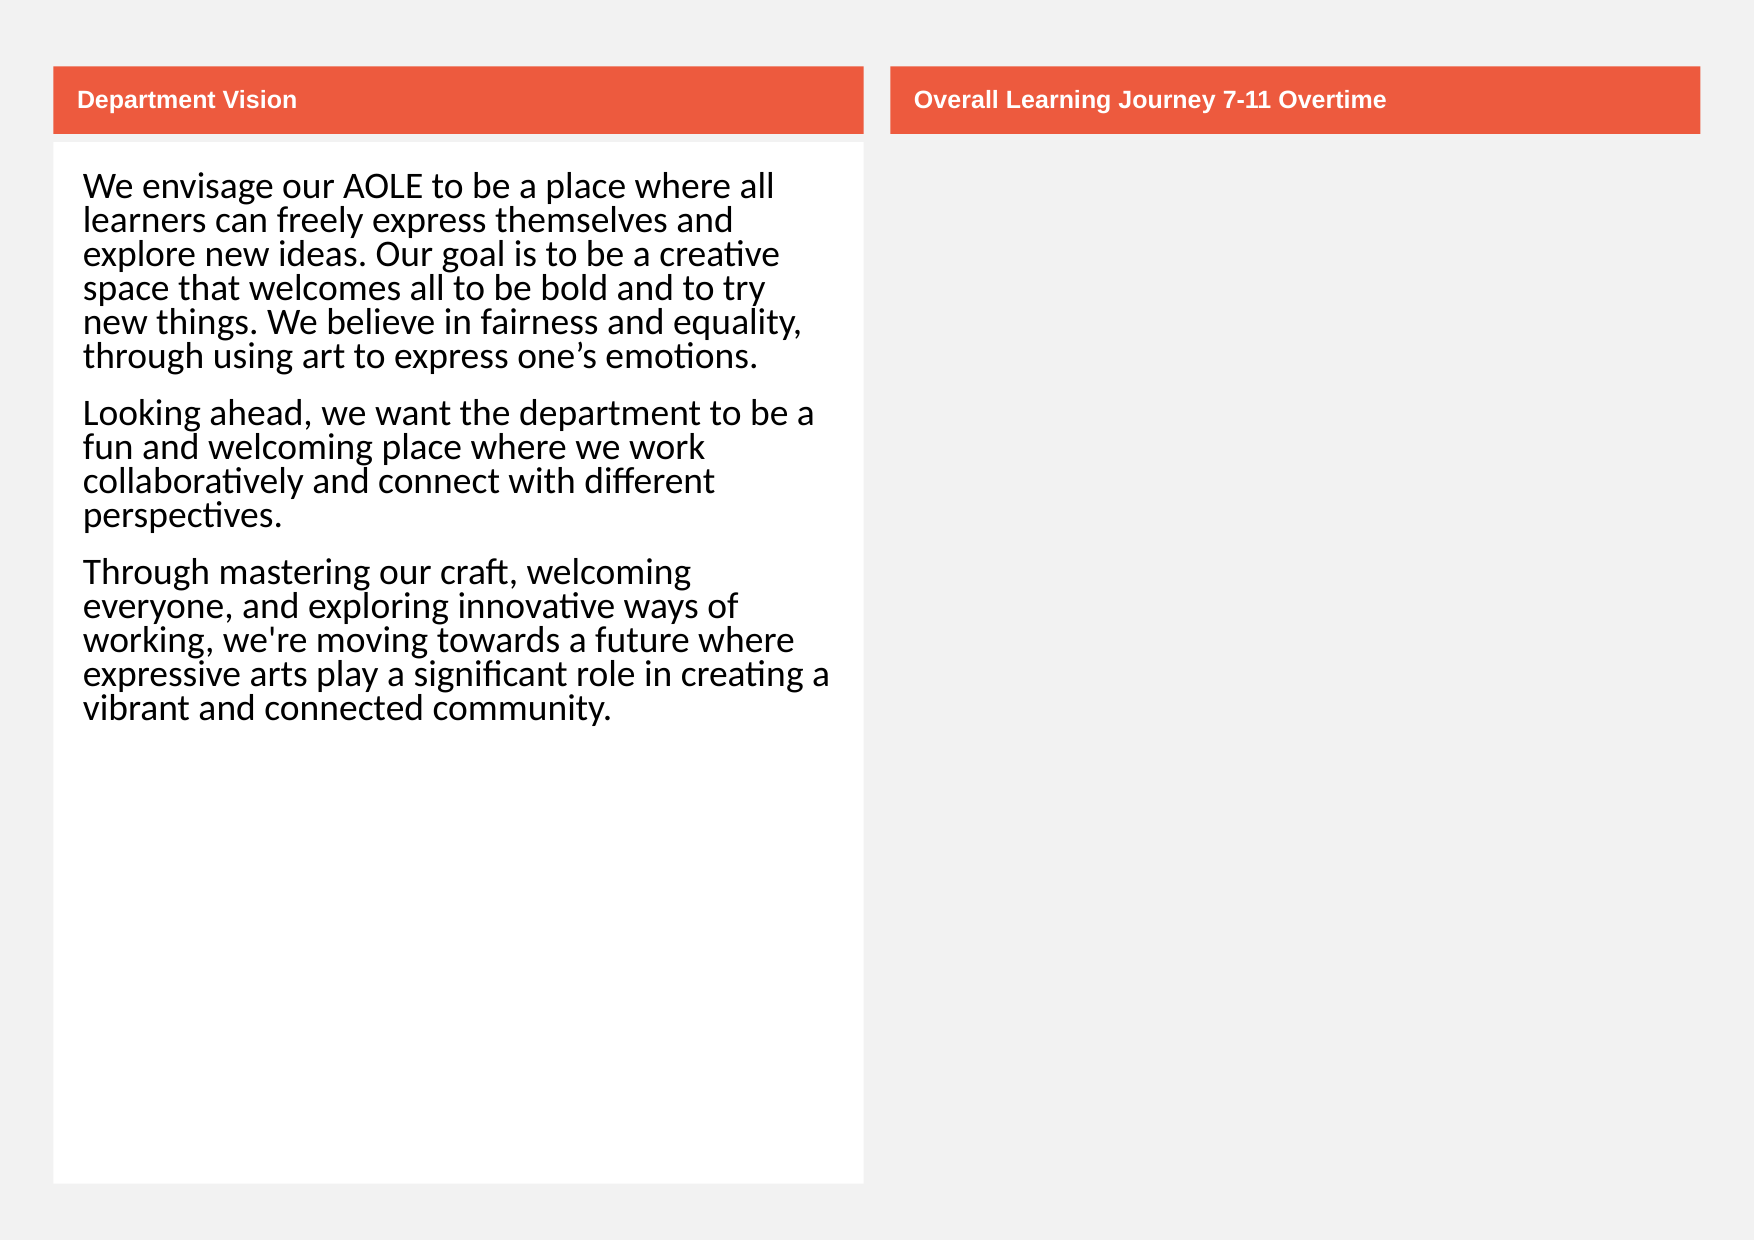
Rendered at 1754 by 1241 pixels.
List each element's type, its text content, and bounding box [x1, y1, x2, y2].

list We envisage our AOLE to be a place where all learners can freely express themselves and explore new ideas. Our goal is to be a creative space that welcomes all to be bold and to try new things. We believe in fairness and equality, through using art to express one’s emotions. Looking ahead, we want the department to be a fun and welcoming place where we work collaboratively and connect with different perspectives. Through mastering our craft, welcoming everyone, and exploring innovative ways of working, we're moving towards a future where expressive arts play a significant role in creating a vibrant and connected community. [53, 142, 864, 1184]
list Department Vision [53, 66, 864, 134]
list Overall Learning Journey 7-11 Overtime [890, 66, 1701, 134]
